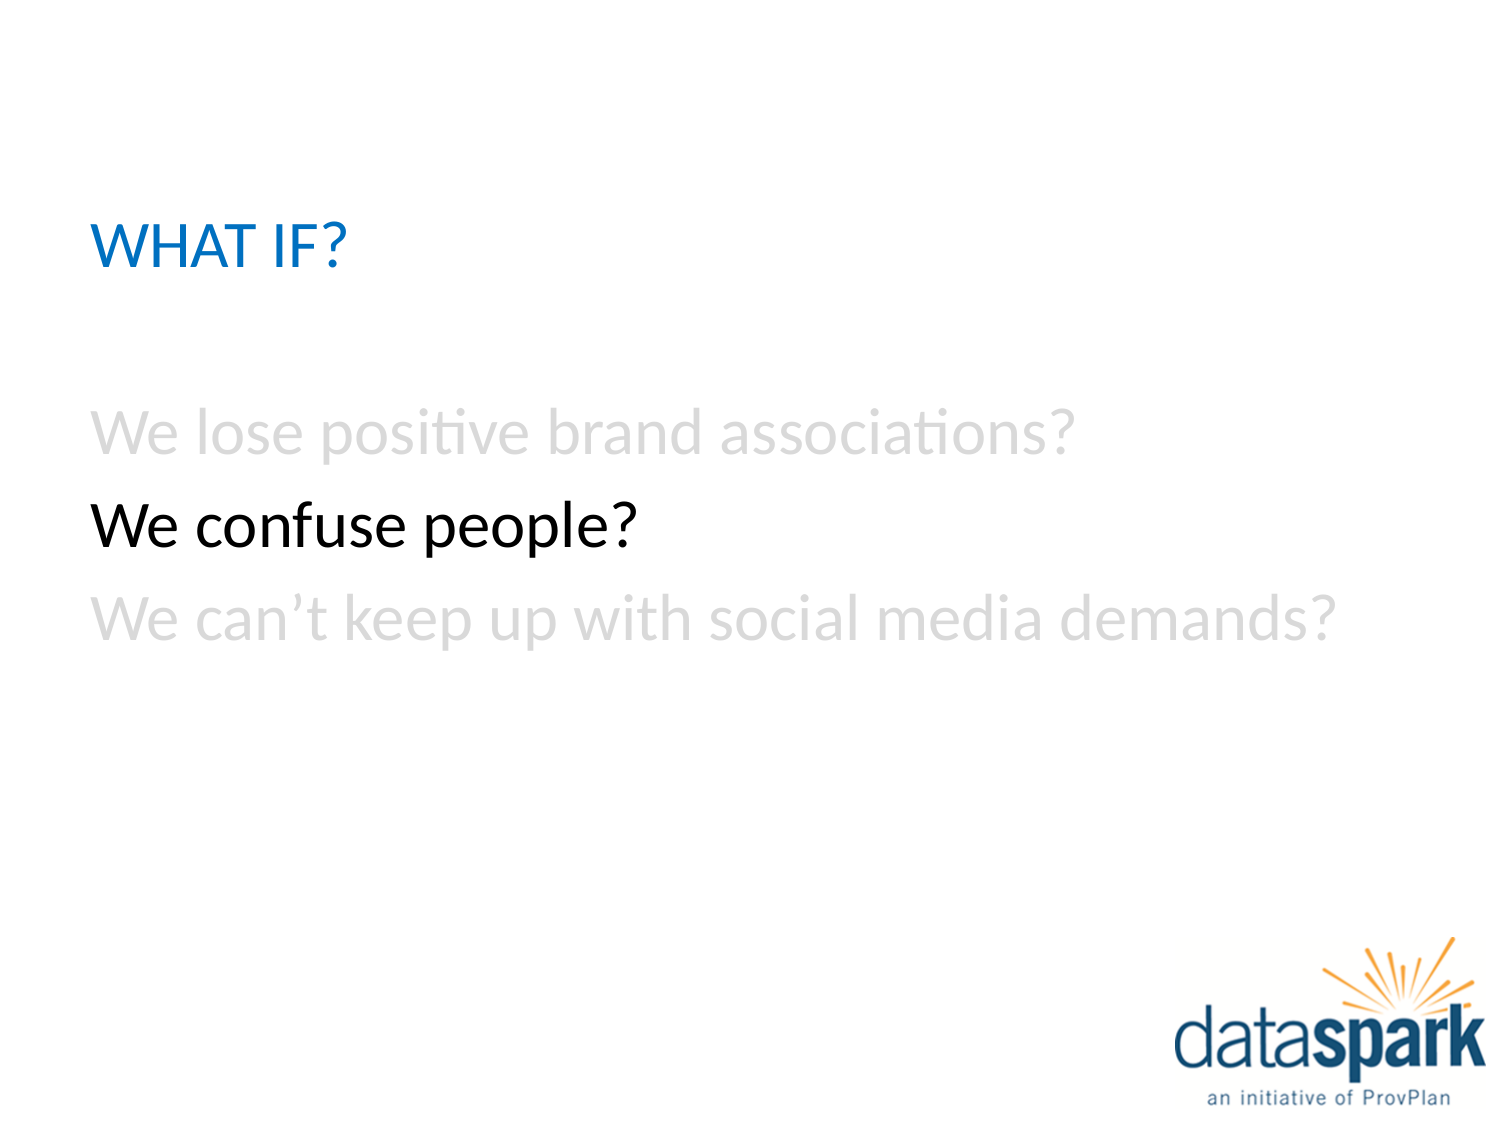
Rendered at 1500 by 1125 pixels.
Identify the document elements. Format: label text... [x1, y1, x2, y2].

list WHAT IF? We lose positive brand associations? We confuse people? We can’t keep up with social media demands? [75, 99, 1425, 1005]
picture [1174, 937, 1486, 1109]
